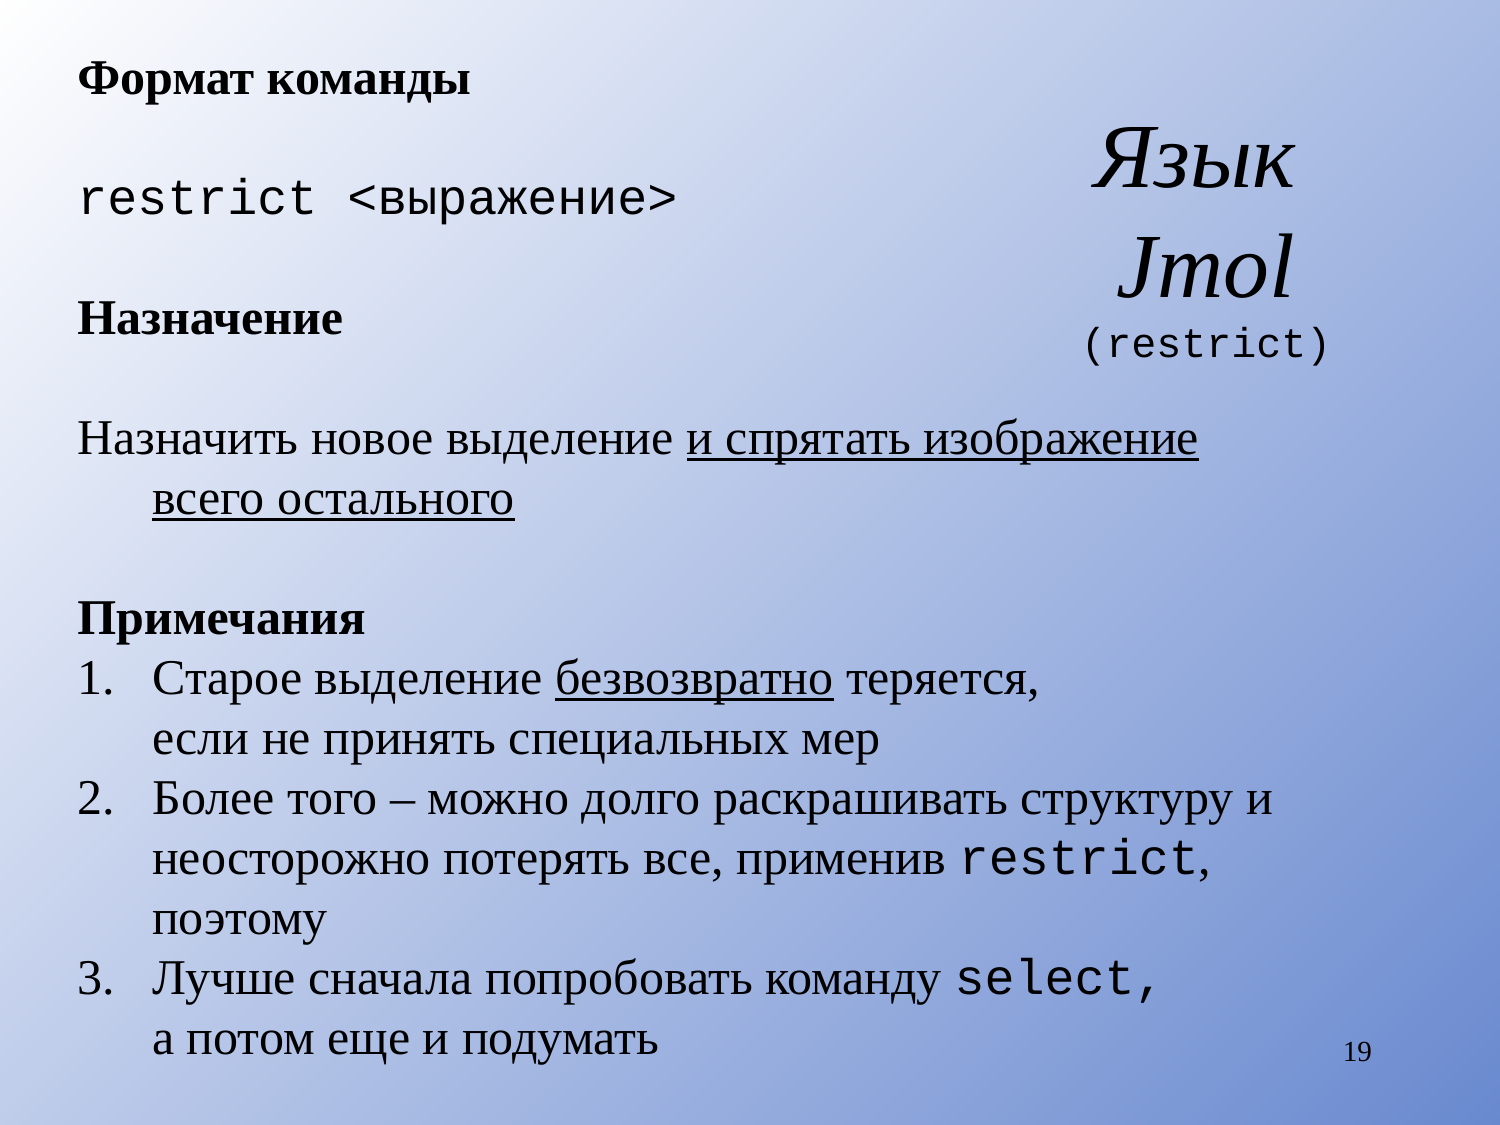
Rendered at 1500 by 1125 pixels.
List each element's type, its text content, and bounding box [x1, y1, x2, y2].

text_box Формат команды restrict <выражение> Назначение Назначить новое выделение и спрятать изображение всего остального Примечания Старое выделение безвозвратно теряется, если не принять специальных мер Более того – можно долго раскрашивать структуру и неосторожно потерять все, применив restrict, поэтому Лучше сначала попробовать команду select, а потом еще и подумать [62, 37, 1313, 1073]
slide_number 19 [1074, 1024, 1388, 1101]
title Язык Jmol (restrict) [912, 0, 1500, 463]
